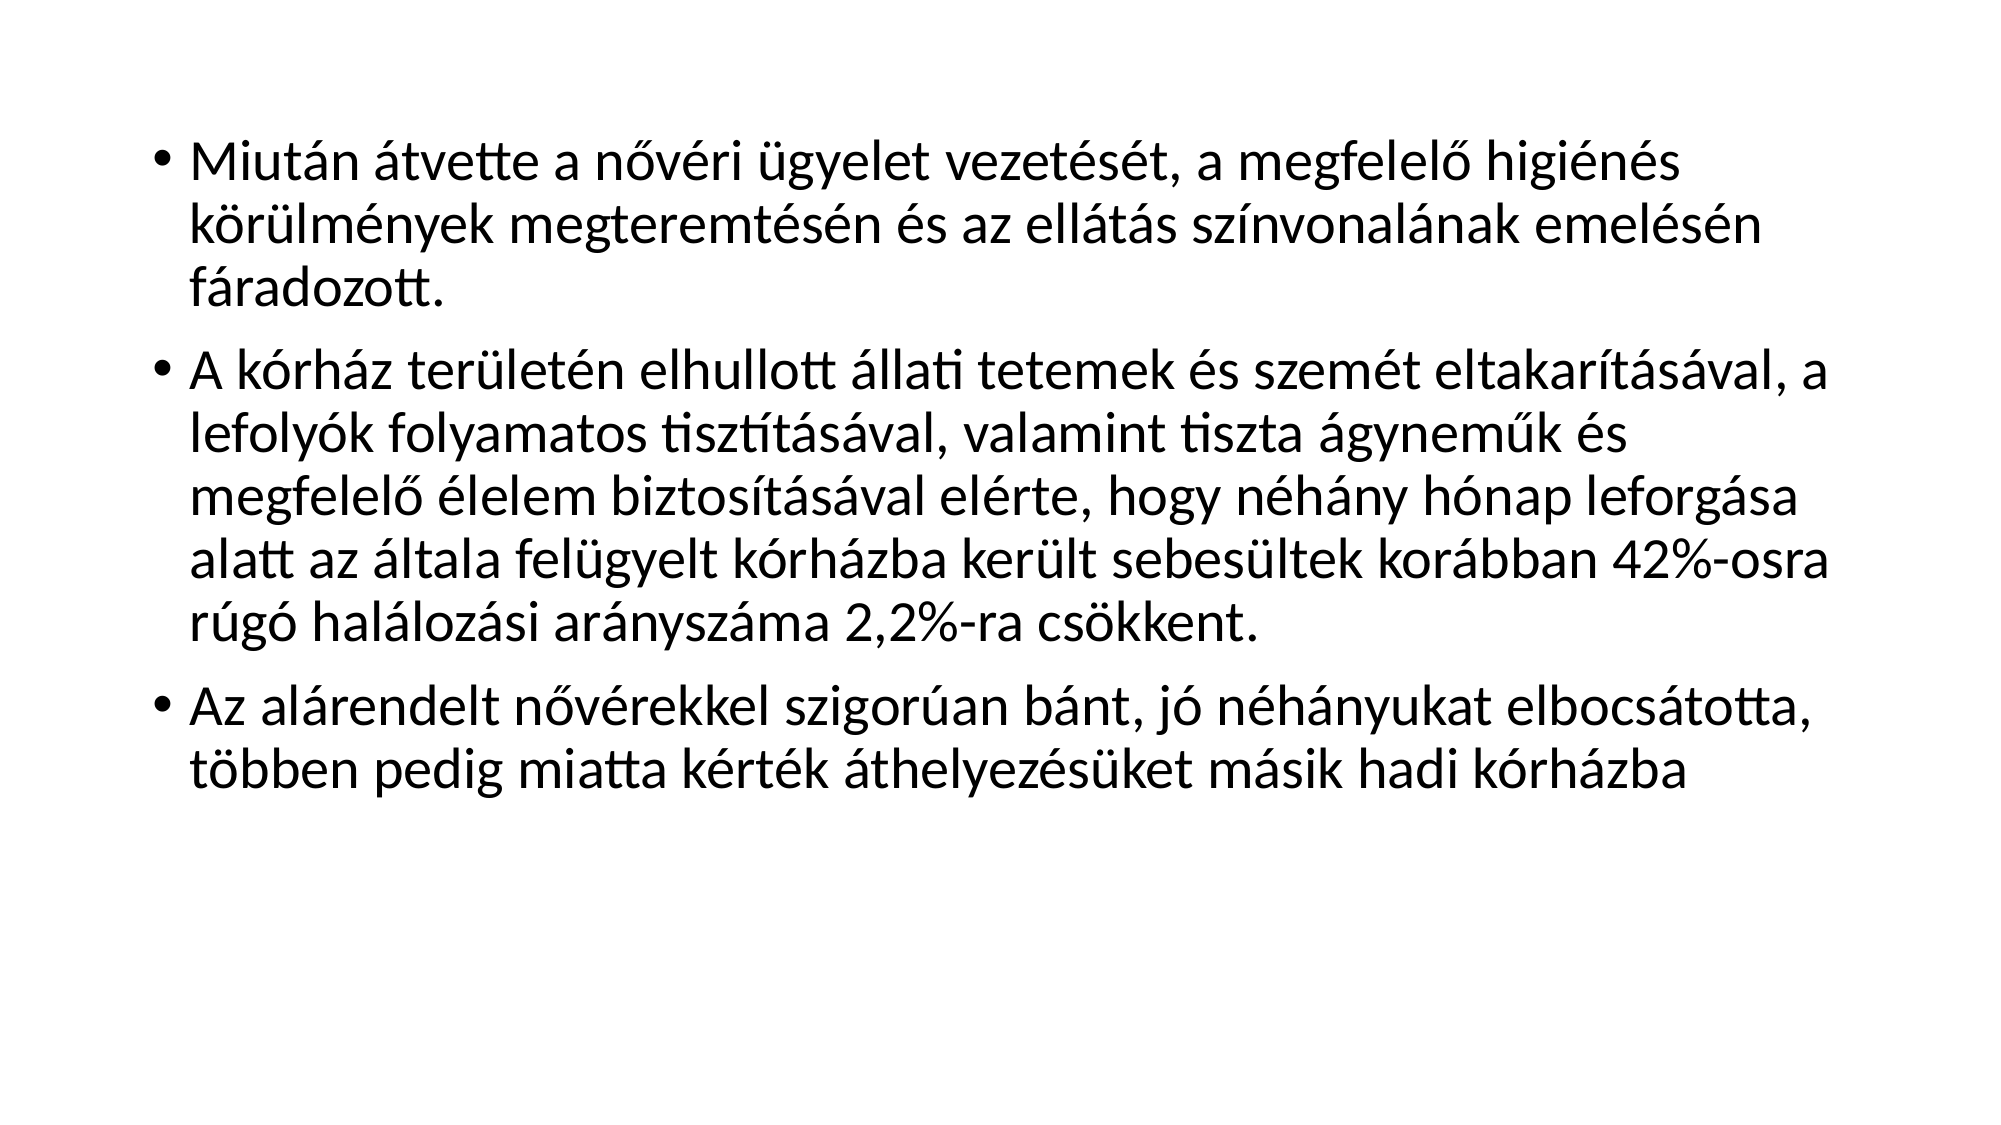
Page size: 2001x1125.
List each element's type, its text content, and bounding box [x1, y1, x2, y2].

list Miután átvette a nővéri ügyelet vezetését, a megfelelő higiénés körülmények megteremtésén és az ellátás színvonalának emelésén fáradozott. A kórház területén elhullott állati tetemek és szemét eltakarításával, a lefolyók folyamatos tisztításával, valamint tiszta ágyneműk és megfelelő élelem biztosításával elérte, hogy néhány hónap leforgása alatt az általa felügyelt kórházba került sebesültek korábban 42%-osra rúgó halálozási arányszáma 2,2%-ra csökkent. Az alárendelt nővérekkel szigorúan bánt, jó néhányukat elbocsátotta, többen pedig miatta kérték áthelyezésüket másik hadi kórházba [137, 122, 1863, 1014]
